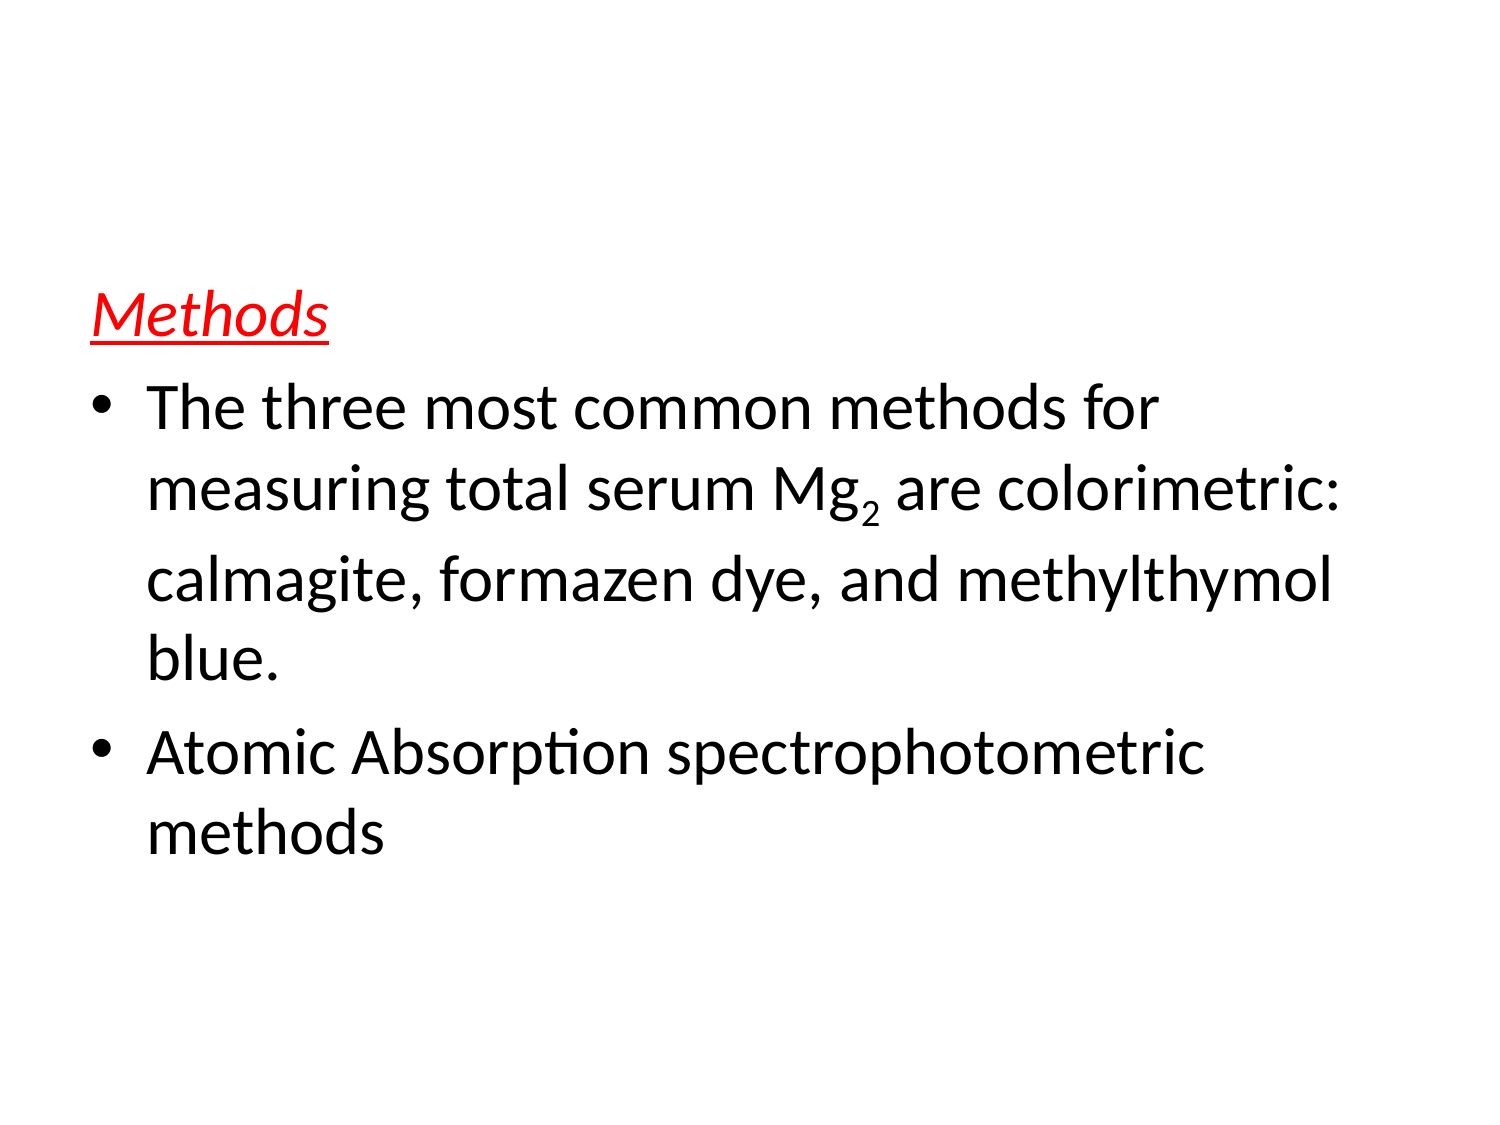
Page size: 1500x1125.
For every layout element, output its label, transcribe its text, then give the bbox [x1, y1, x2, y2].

list Methods The three most common methods for measuring total serum Mg2 are colorimetric: calmagite, formazen dye, and methylthymol blue. Atomic Absorption spectrophotometric methods [75, 262, 1425, 1005]
